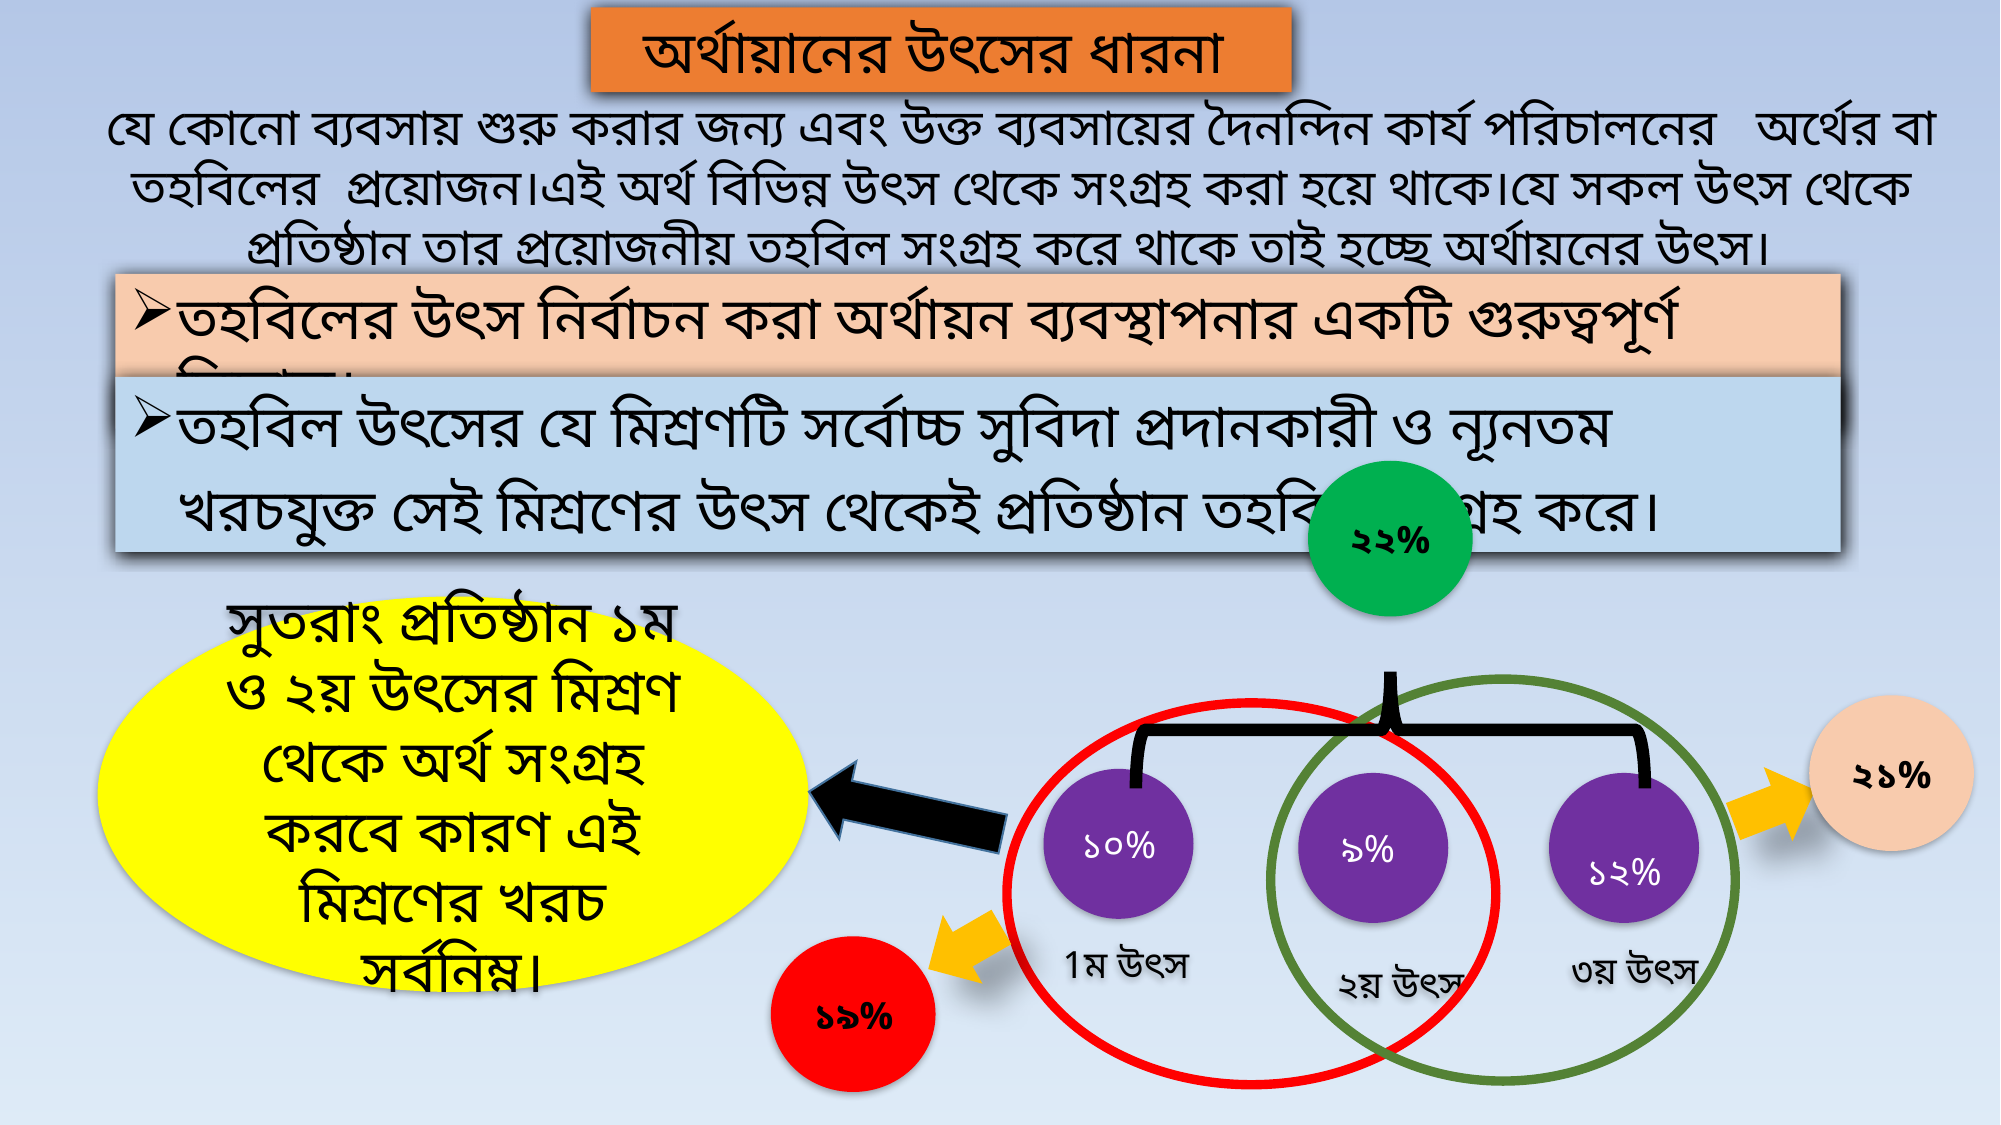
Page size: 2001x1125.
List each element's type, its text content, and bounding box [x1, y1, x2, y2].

text_box [1065, 701, 1359, 768]
text_box [1005, 792, 1043, 942]
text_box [1543, 772, 1746, 1001]
text_box [1348, 704, 1388, 729]
text_box [1269, 789, 1298, 977]
text_box তহবিলের উৎস নির্বাচন করা অর্থায়ন ব্যবস্থাপনার একটি গুরুত্বপূর্ণ সিদ্ধান্ত। [115, 283, 1841, 366]
text_box সুতরাং প্রতিষ্ঠান ১ম ও ২য় উৎসের মিশ্রণ থেকে অর্থ সংগ্রহ করবে কারণ এই মিশ্রণের খরচ সর্বনিম্ন। [96, 595, 810, 993]
text_box অর্থায়ানের উৎসের ধারনা [590, 7, 1292, 87]
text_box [1298, 772, 1507, 1015]
text_box [1038, 789, 1385, 1086]
text_box তহবিল উৎসের যে মিশ্রণটি সর্বোচ্চ সুবিদা প্রদানকারী ও ন্যূনতম খরচযুক্ত সেই মিশ্রণের উৎস থেকেই প্রতিষ্ঠান তহবিল সংগ্রহ করে। [115, 376, 1841, 552]
text_box [1136, 671, 1646, 789]
text_box [926, 908, 1013, 986]
text_box [1393, 678, 1701, 772]
text_box ২২% [1306, 459, 1474, 618]
text_box ১৯% [769, 935, 937, 1094]
text_box [807, 759, 1009, 855]
text_box [1746, 765, 1809, 844]
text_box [1043, 768, 1250, 994]
text_box যে কোনো ব্যবসায় শুরু করার জন্য এবং উক্ত ব্যবসায়ের দৈনন্দিন কার্য পরিচালনের অর্থের বা তহবিলের প্রয়োজন।এই অর্থ বিভিন্ন উৎস থেকে সংগ্রহ করা হয়ে থাকে।যে সকল উৎস থেকে প্রতিষ্ঠান তার প্রয়োজনীয় তহবিল সংগ্রহ করে থাকে তাই হচ্ছে অর্থায়নের উৎস। [69, 87, 1974, 283]
text_box [1329, 789, 1690, 1083]
text_box ২১% [1808, 694, 1975, 853]
